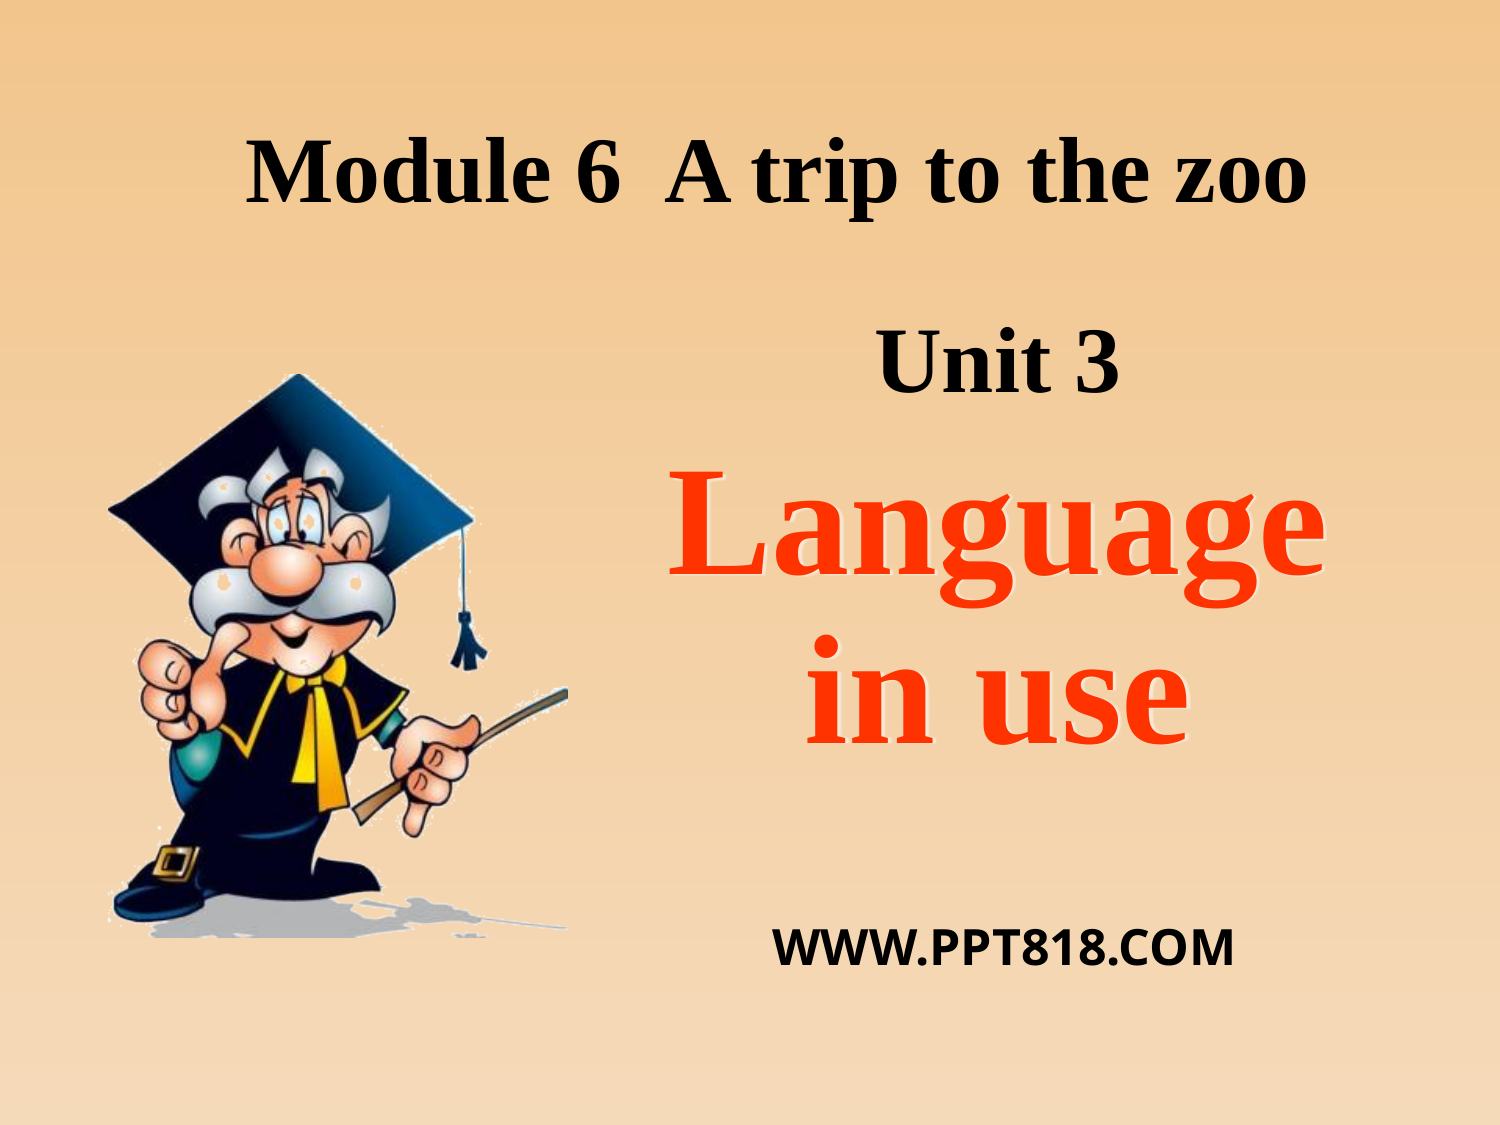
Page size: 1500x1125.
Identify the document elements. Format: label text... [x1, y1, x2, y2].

picture [108, 374, 568, 938]
text_box WWW.PPT818.COM [701, 902, 1308, 983]
text_box Module 6 A trip to the zoo [230, 101, 1400, 230]
list Unit 3 [667, 290, 1329, 421]
text_box Language in use [584, 432, 1412, 785]
